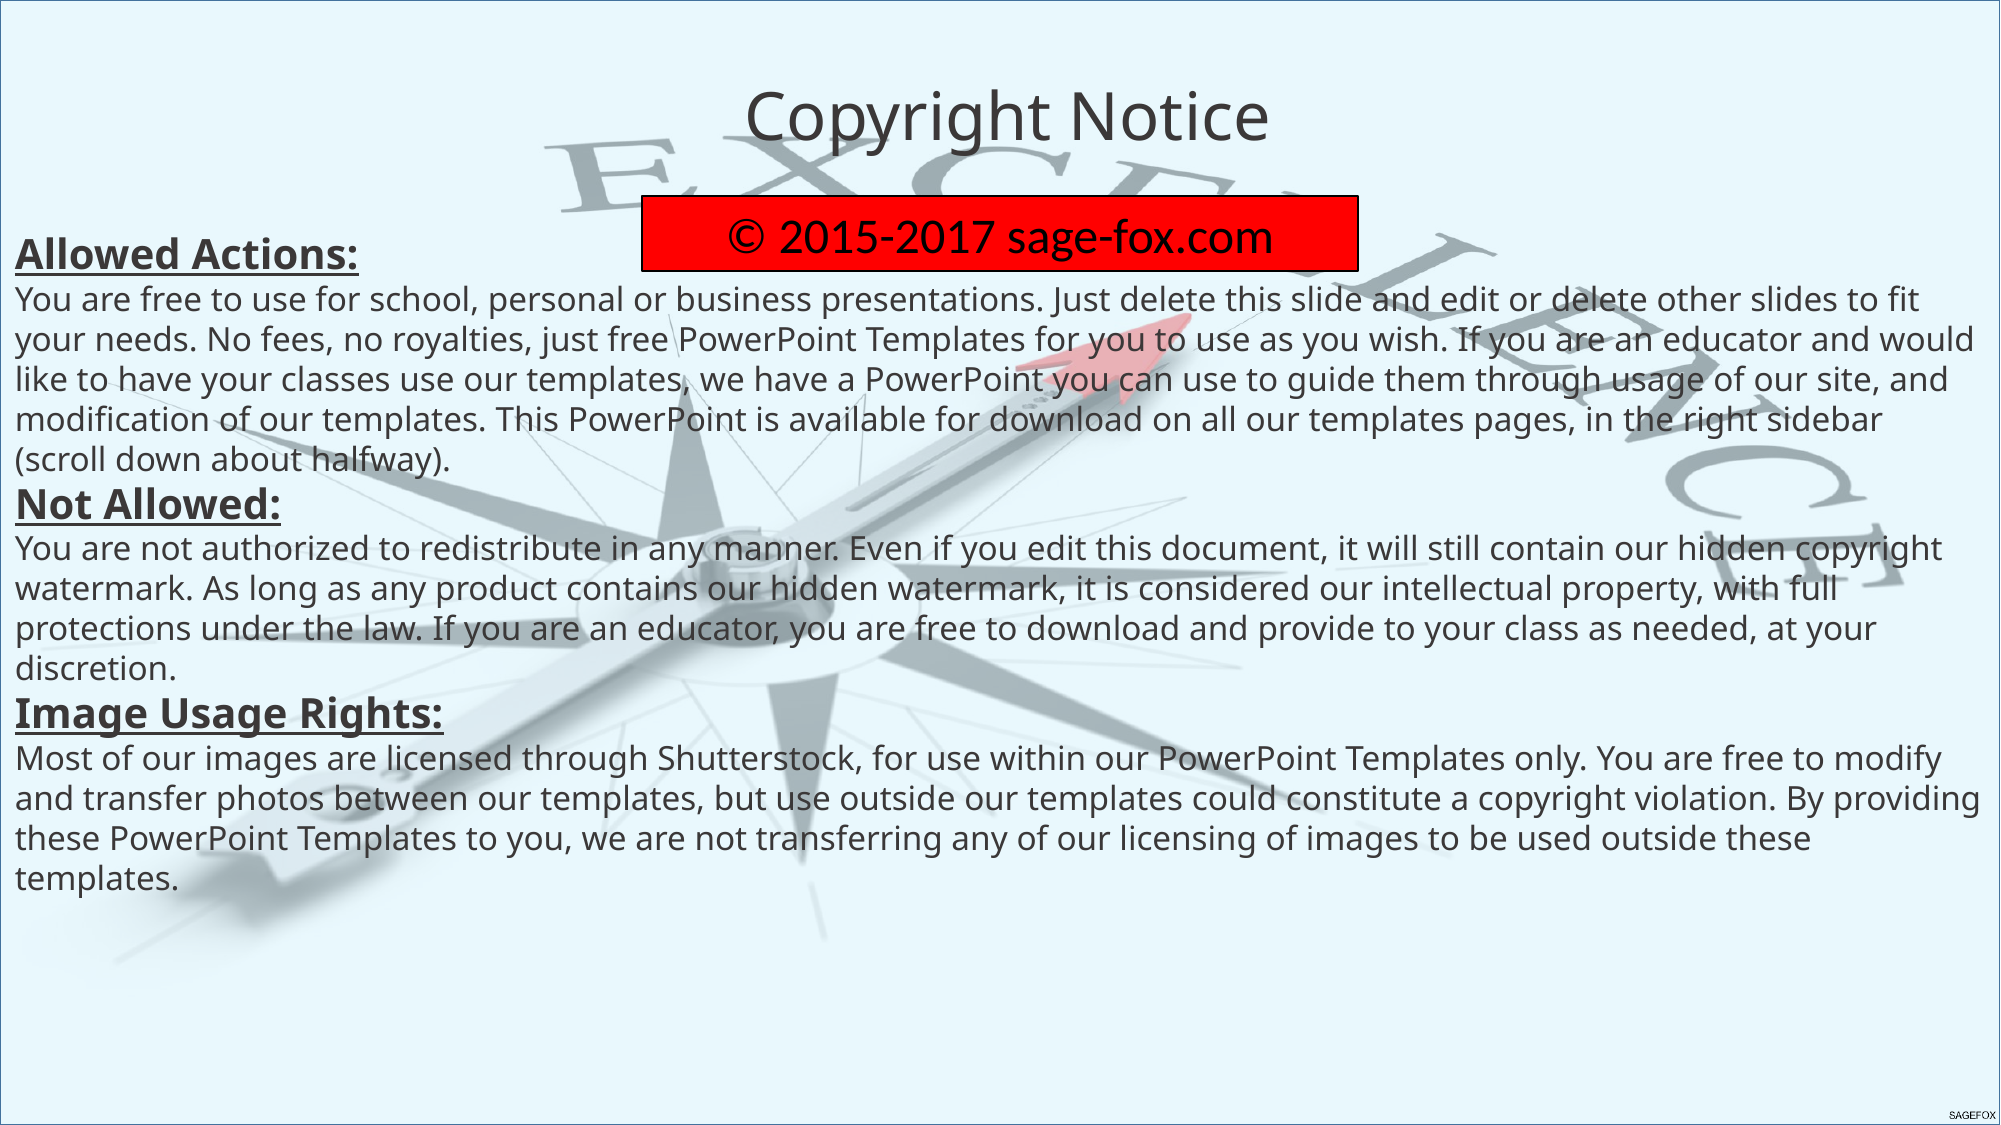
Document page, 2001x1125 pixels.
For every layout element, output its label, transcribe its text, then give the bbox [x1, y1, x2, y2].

text_box © 2015-2017 sage-fox.com [641, 196, 1358, 272]
text_box Allowed Actions: You are free to use for school, personal or business presentations. Just delete this slide and edit or delete other slides to fit your needs. No fees, no royalties, just free PowerPoint Templates for you to use as you wish. If you are an educator and would like to have your classes use our templates, we have a PowerPoint you can use to guide them through usage of our site, and modification of our templates. This PowerPoint is available for download on all our templates pages, in the right sidebar (scroll down about halfway). Not Allowed: You are not authorized to redistribute in any manner. Even if you edit this document, it will still contain our hidden copyright watermark. As long as any product contains our hidden watermark, it is considered our intellectual property, with full protections under the law. If you are an educator, you are free to download and provide to your class as needed, at your discretion. Image Usage Rights: Most of our images are licensed through Shutterstock, for use within our PowerPoint Templates only. You are free to modify and transfer photos between our templates, but use outside our templates could constitute a copyright violation. By providing these PowerPoint Templates to you, we are not transferring any of our licensing of images to be used outside these templates. [0, 0, 2000, 1125]
title Copyright Notice [493, 60, 1524, 178]
